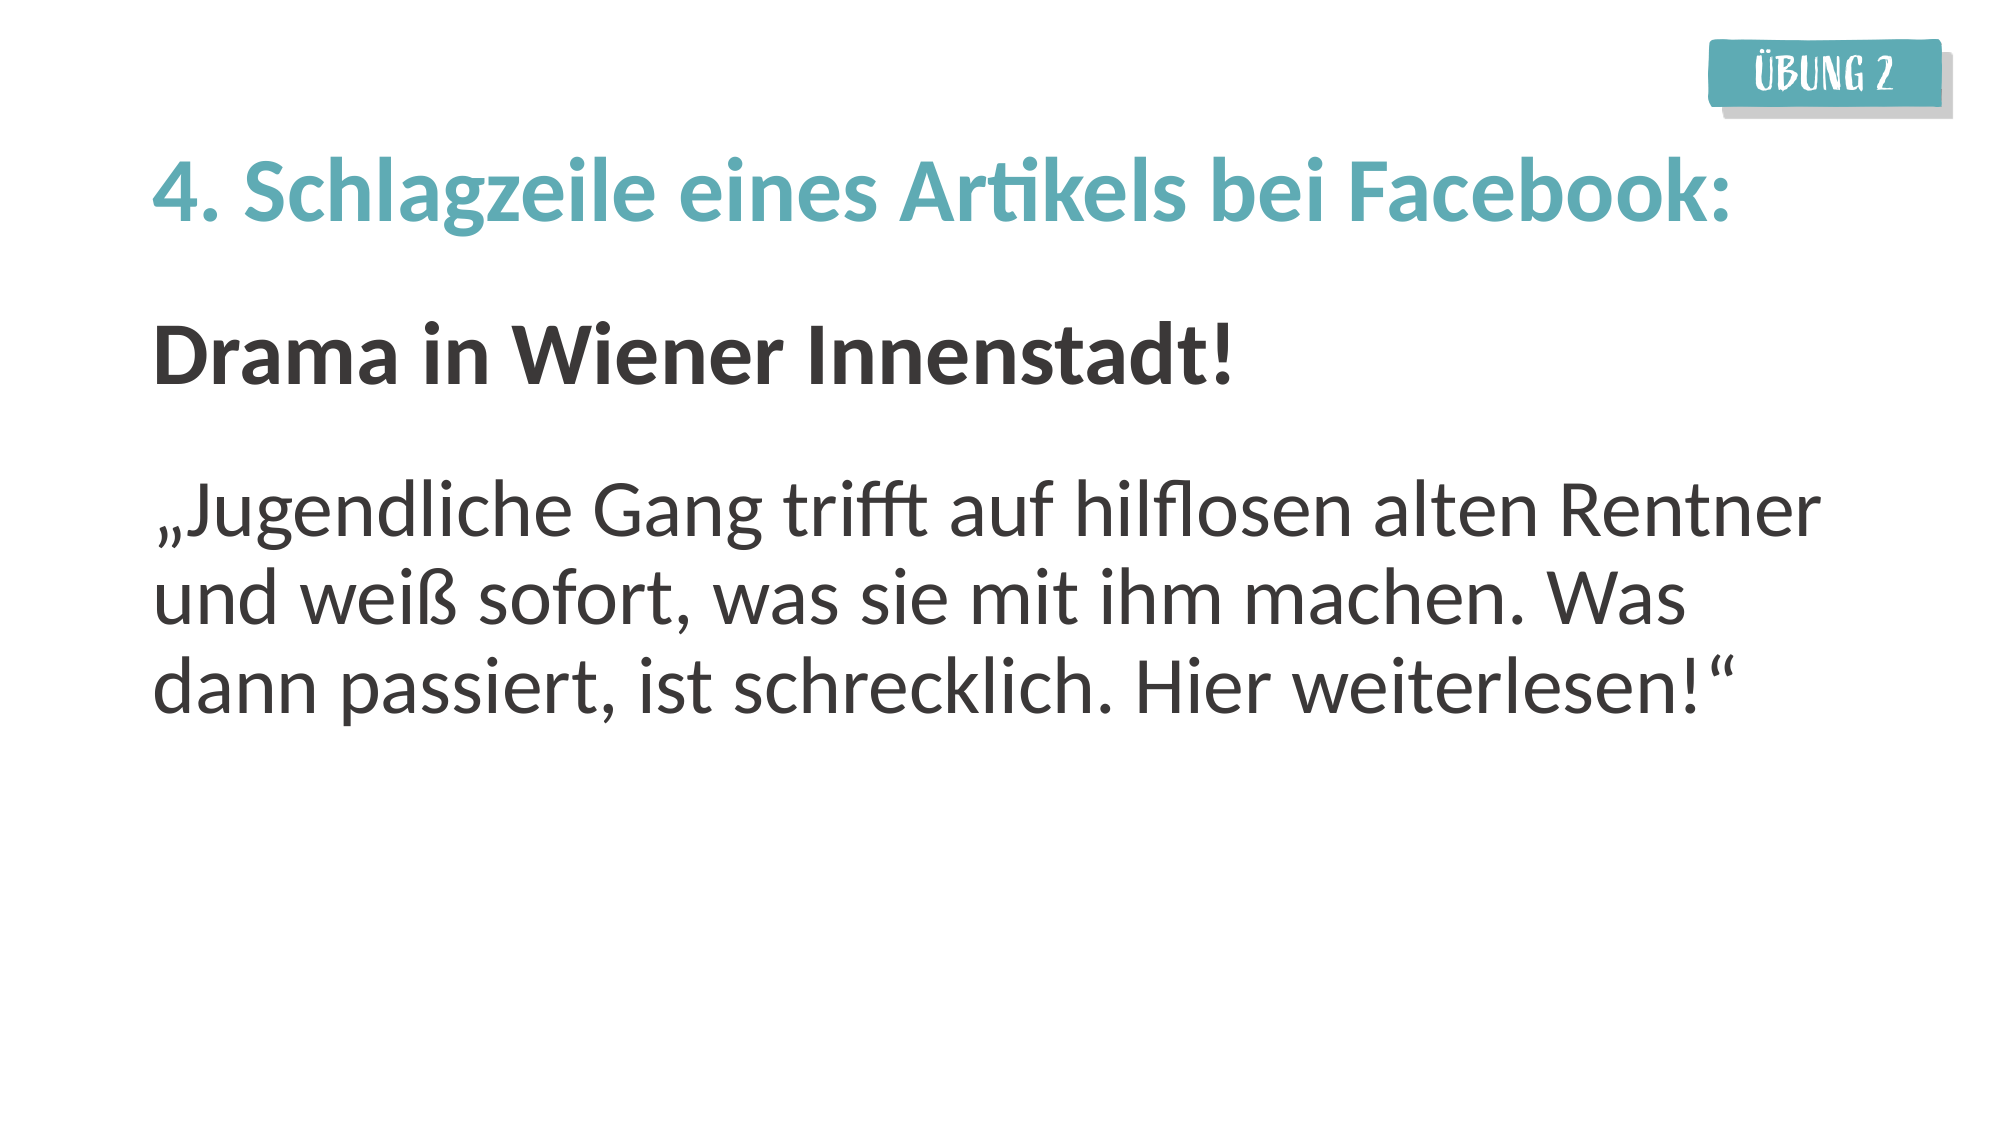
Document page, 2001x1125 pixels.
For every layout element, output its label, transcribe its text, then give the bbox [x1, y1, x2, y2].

picture [1708, 39, 1942, 107]
text_box 4. Schlagzeile eines Artikels bei Facebook: [137, 83, 1863, 301]
list Drama in Wiener Innenstadt! „Jugendliche Gang trifft auf hilflosen alten Rentner und weiß sofort, was sie mit ihm machen. Was dann passiert, ist schrecklich. Hier weiterlesen!“ [137, 301, 1863, 825]
